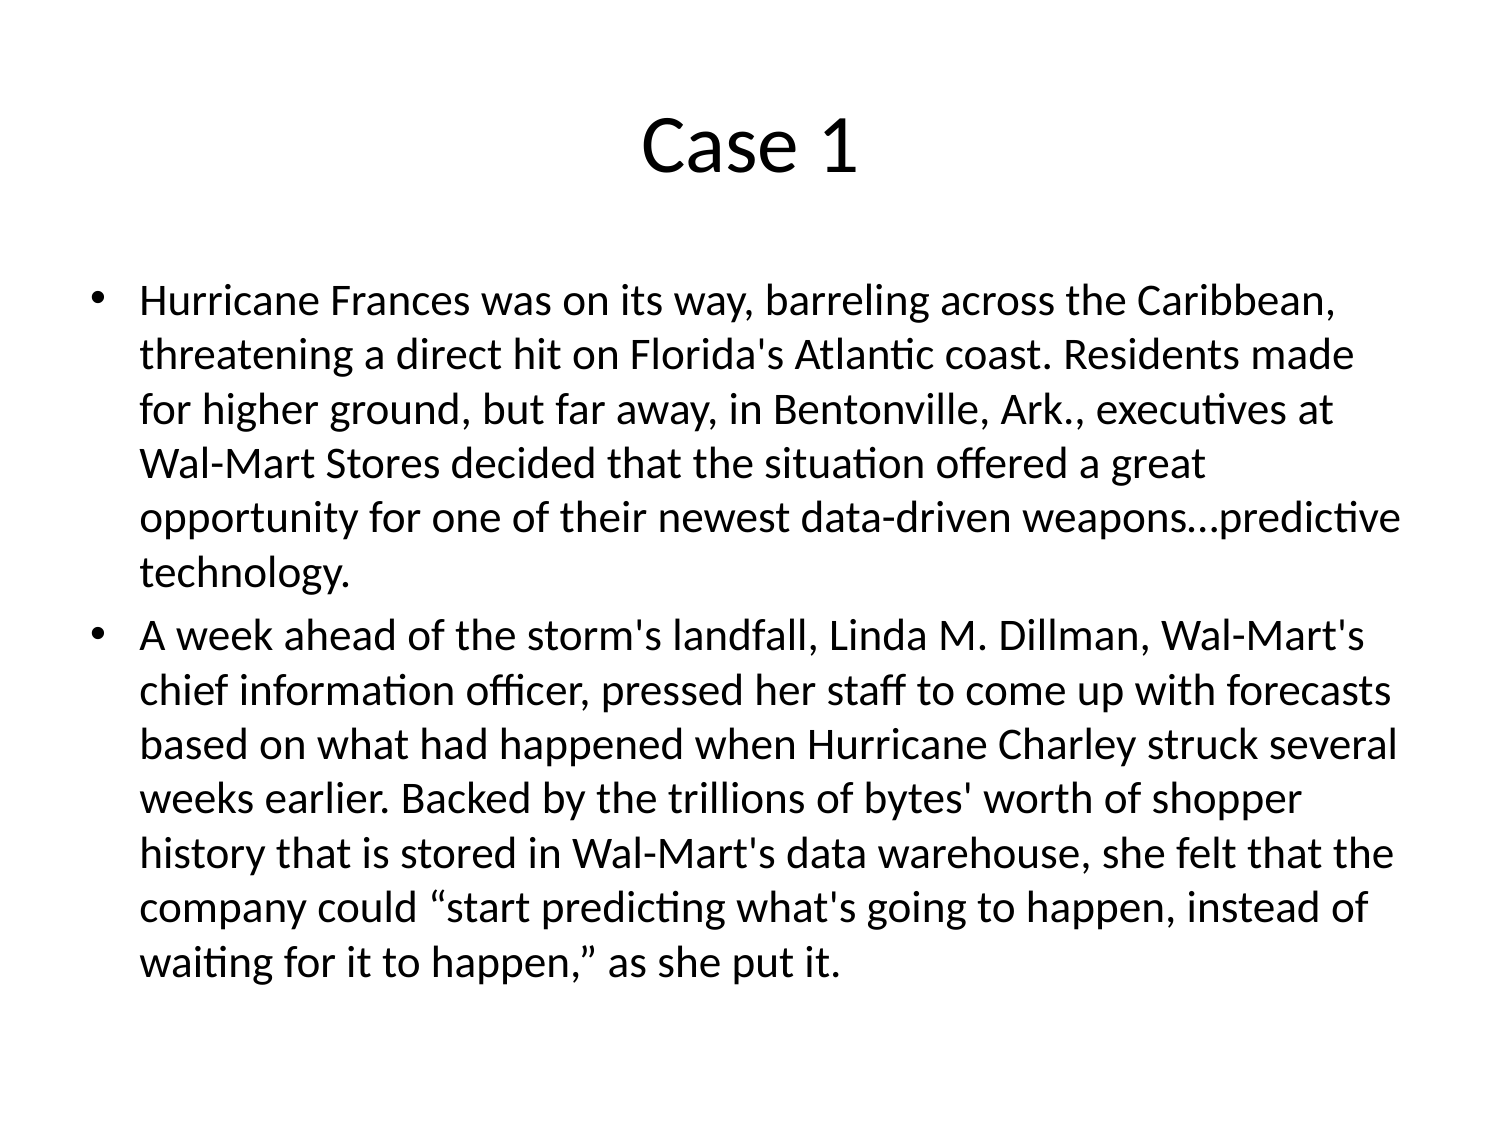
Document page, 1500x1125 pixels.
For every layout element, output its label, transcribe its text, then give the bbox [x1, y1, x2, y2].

list Hurricane Frances was on its way, barreling across the Caribbean, threatening a direct hit on Florida's Atlantic coast. Residents made for higher ground, but far away, in Bentonville, Ark., executives at Wal-Mart Stores decided that the situation offered a great opportunity for one of their newest data-driven weapons…predictive technology. A week ahead of the storm's landfall, Linda M. Dillman, Wal-Mart's chief information officer, pressed her staff to come up with forecasts based on what had happened when Hurricane Charley struck several weeks earlier. Backed by the trillions of bytes' worth of shopper history that is stored in Wal-Mart's data warehouse, she felt that the company could “start predicting what's going to happen, instead of waiting for it to happen,” as she put it. [75, 262, 1425, 1005]
title Case 1 [76, 45, 1425, 233]
